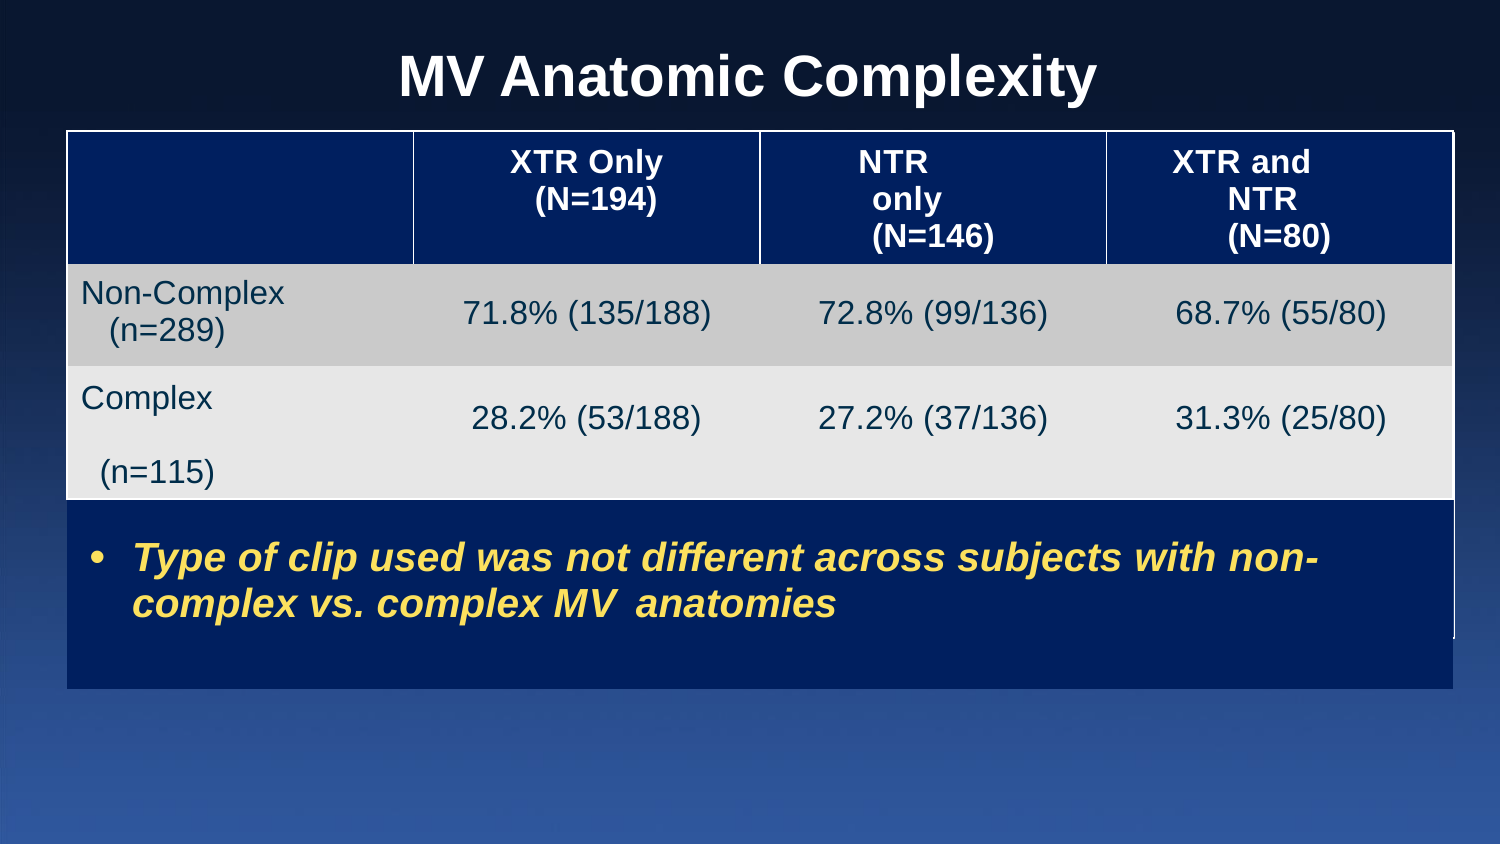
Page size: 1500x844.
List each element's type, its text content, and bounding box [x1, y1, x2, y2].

table_cell 31.3% (25/80) [1107, 366, 1452, 498]
table_header XTR and NTR (N=80) [1107, 132, 1452, 264]
table_header XTR Only (N=194) [414, 132, 759, 264]
table_cell 27.2% (37/136) [760, 366, 1107, 498]
table_header [68, 132, 413, 264]
table_cell Non-Complex (n=289) [68, 264, 413, 366]
picture [0, 0, 1500, 844]
table_cell 28.2% (53/188) [413, 366, 760, 498]
table_cell 71.8% (135/188) [413, 264, 760, 366]
table_cell 68.7% (55/80) [1107, 264, 1452, 366]
title MV Anatomic Complexity [396, 35, 1104, 130]
table_cell Type of clip used was not different across subjects with non- complex vs. complex MV anatomies [67, 500, 1453, 689]
table_cell Complex (n=115) [68, 366, 413, 498]
table_header NTR only (N=146) [761, 132, 1106, 264]
table_cell 72.8% (99/136) [760, 264, 1107, 366]
